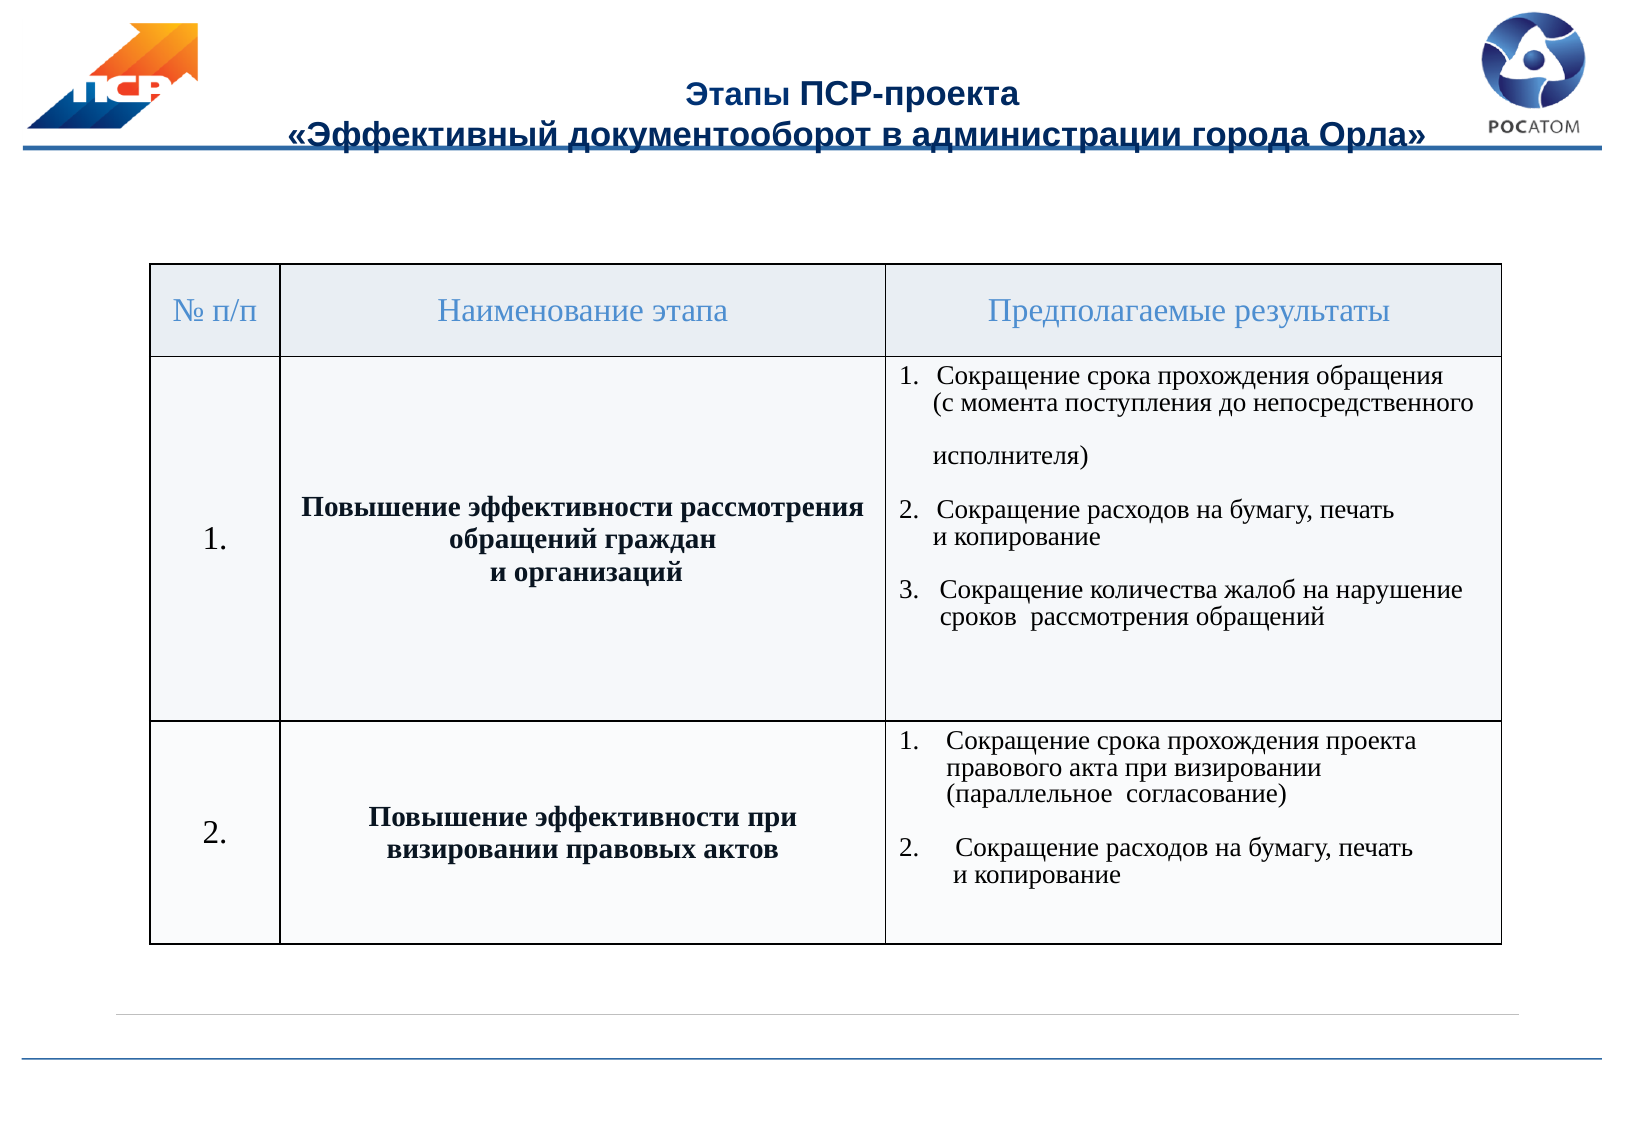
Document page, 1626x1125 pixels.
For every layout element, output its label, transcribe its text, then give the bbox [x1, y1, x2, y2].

table_cell Повышение эффективности при визировании правовых актов [281, 722, 885, 943]
picture [1453, 6, 1615, 139]
table_cell Сокращение срока прохождения обращения (с момента поступления до непосредственного исполнителя) Сокращение расходов на бумагу, печать и копирование 3. Сокращение количества жалоб на нарушение сроков рассмотрения обращений [886, 357, 1501, 720]
table_cell 1. [151, 357, 279, 720]
title Этапы ПСР-проекта «Эффективный документооборот в администрации города Орла» [282, 18, 1432, 206]
table_cell 1. Сокращение срока прохождения проекта правового акта при визировании (параллельное согласование) Сокращение расходов на бумагу, печать и копирование [886, 722, 1501, 943]
table_header Предполагаемые результаты [886, 265, 1501, 356]
table_header Наименование этапа [281, 265, 885, 356]
picture [22, 19, 205, 140]
table_header № п/п [151, 265, 279, 356]
table_cell Повышение эффективности рассмотрения обращений граждан и организаций [281, 357, 885, 720]
table_cell 2. [151, 722, 279, 943]
